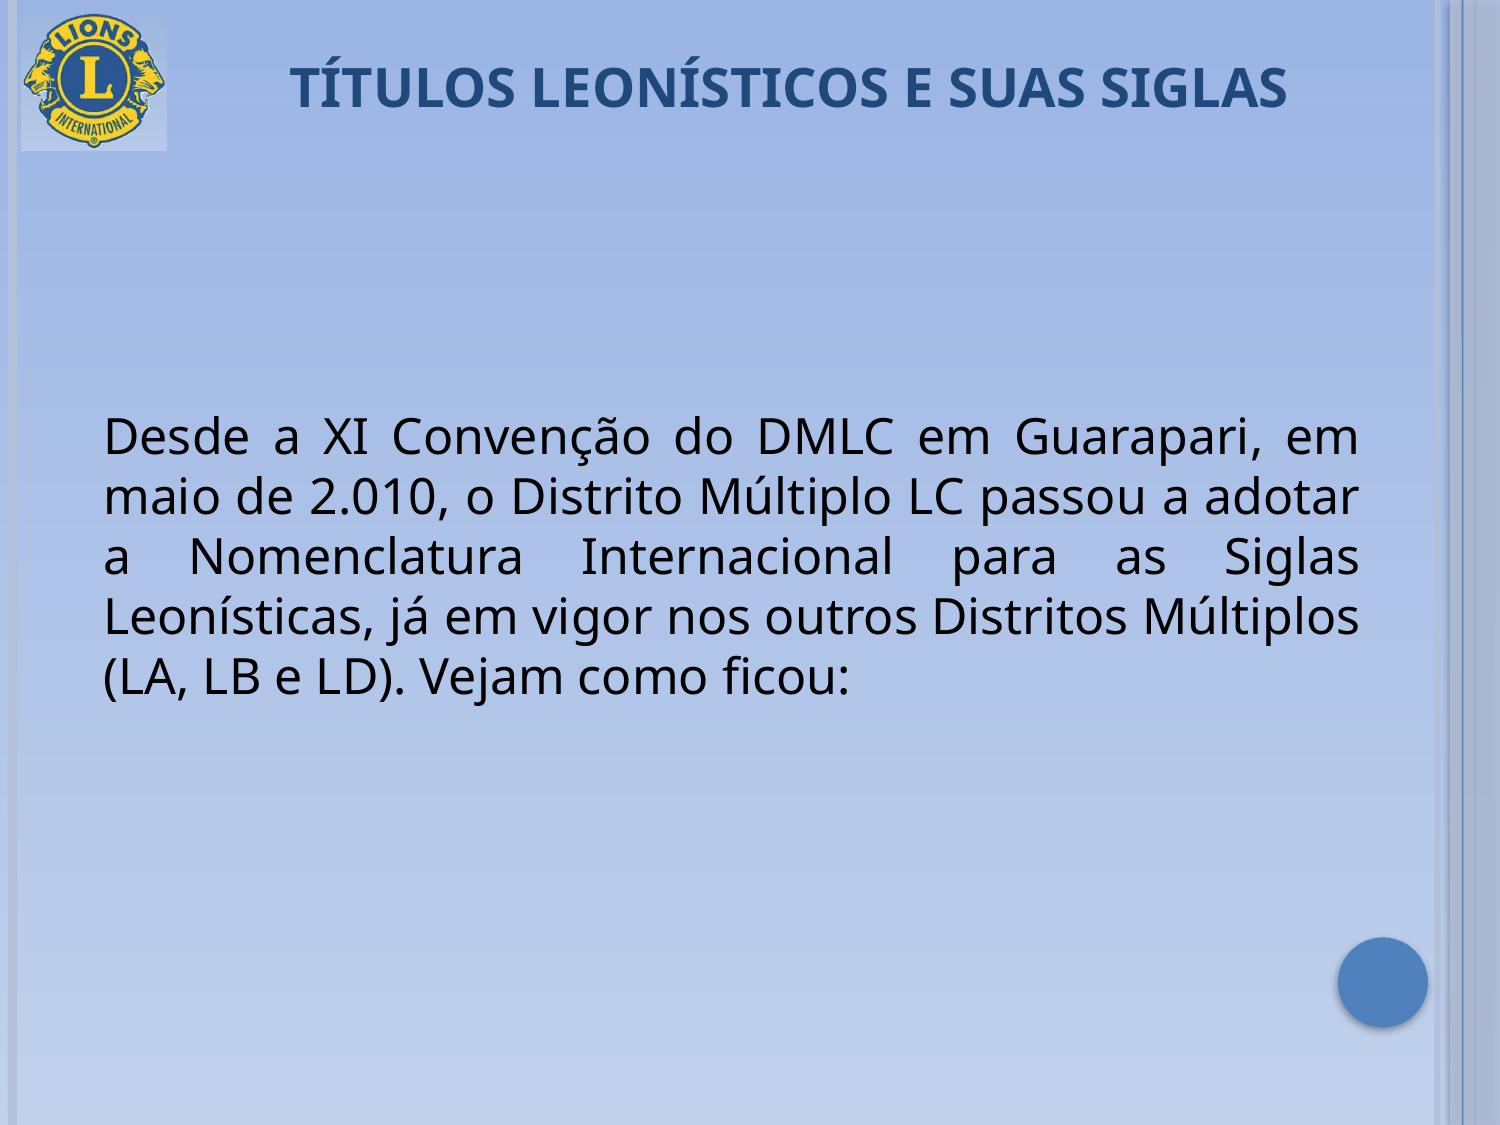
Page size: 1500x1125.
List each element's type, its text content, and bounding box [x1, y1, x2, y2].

list Desde a XI Convenção do DMLC em Guarapari, em maio de 2.010, o Distrito Múltiplo LC passou a adotar a Nomenclatura Internacional para as Siglas Leonísticas, já em vigor nos outros Distritos Múltiplos (LA, LB e LD). Vejam como ficou: [88, 397, 1376, 823]
title TÍTULOS LEONÍSTICOS e SUAS SIGLAS [174, 45, 1412, 126]
picture [20, 11, 167, 152]
